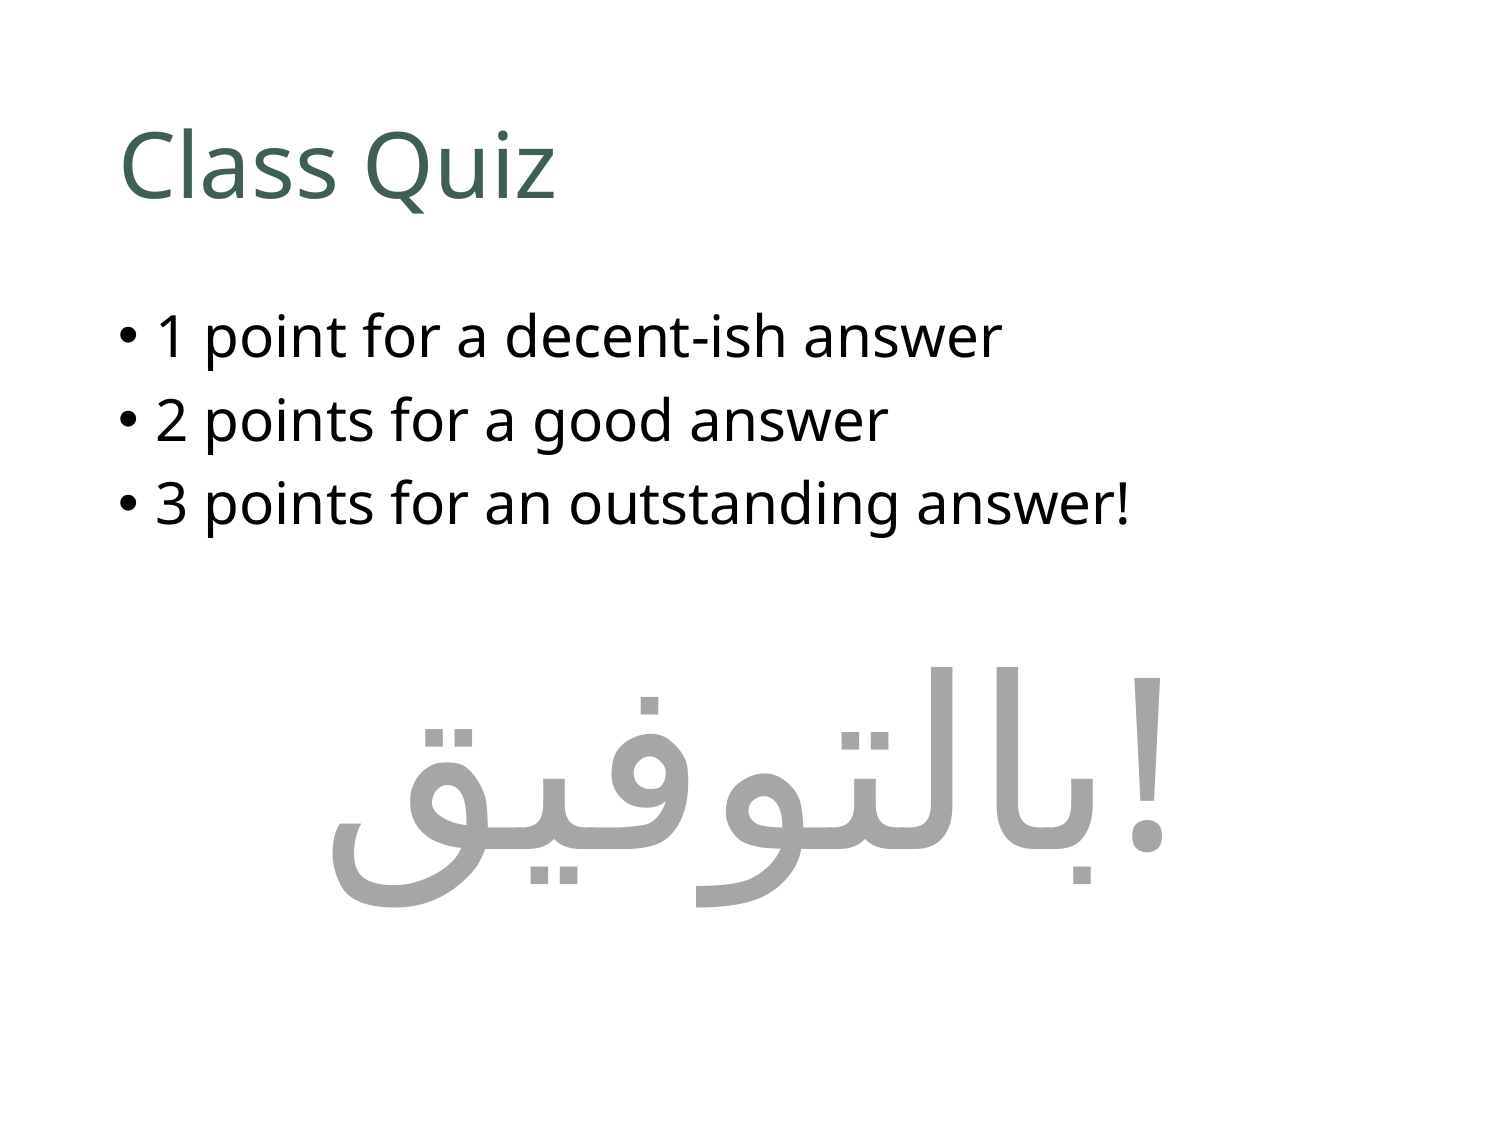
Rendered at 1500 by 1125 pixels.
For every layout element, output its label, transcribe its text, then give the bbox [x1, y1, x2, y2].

list 1 point for a decent-ish answer 2 points for a good answer 3 points for an outstanding answer! بالتوفيق! [103, 299, 1397, 1014]
title Class Quiz [103, 59, 1397, 278]
